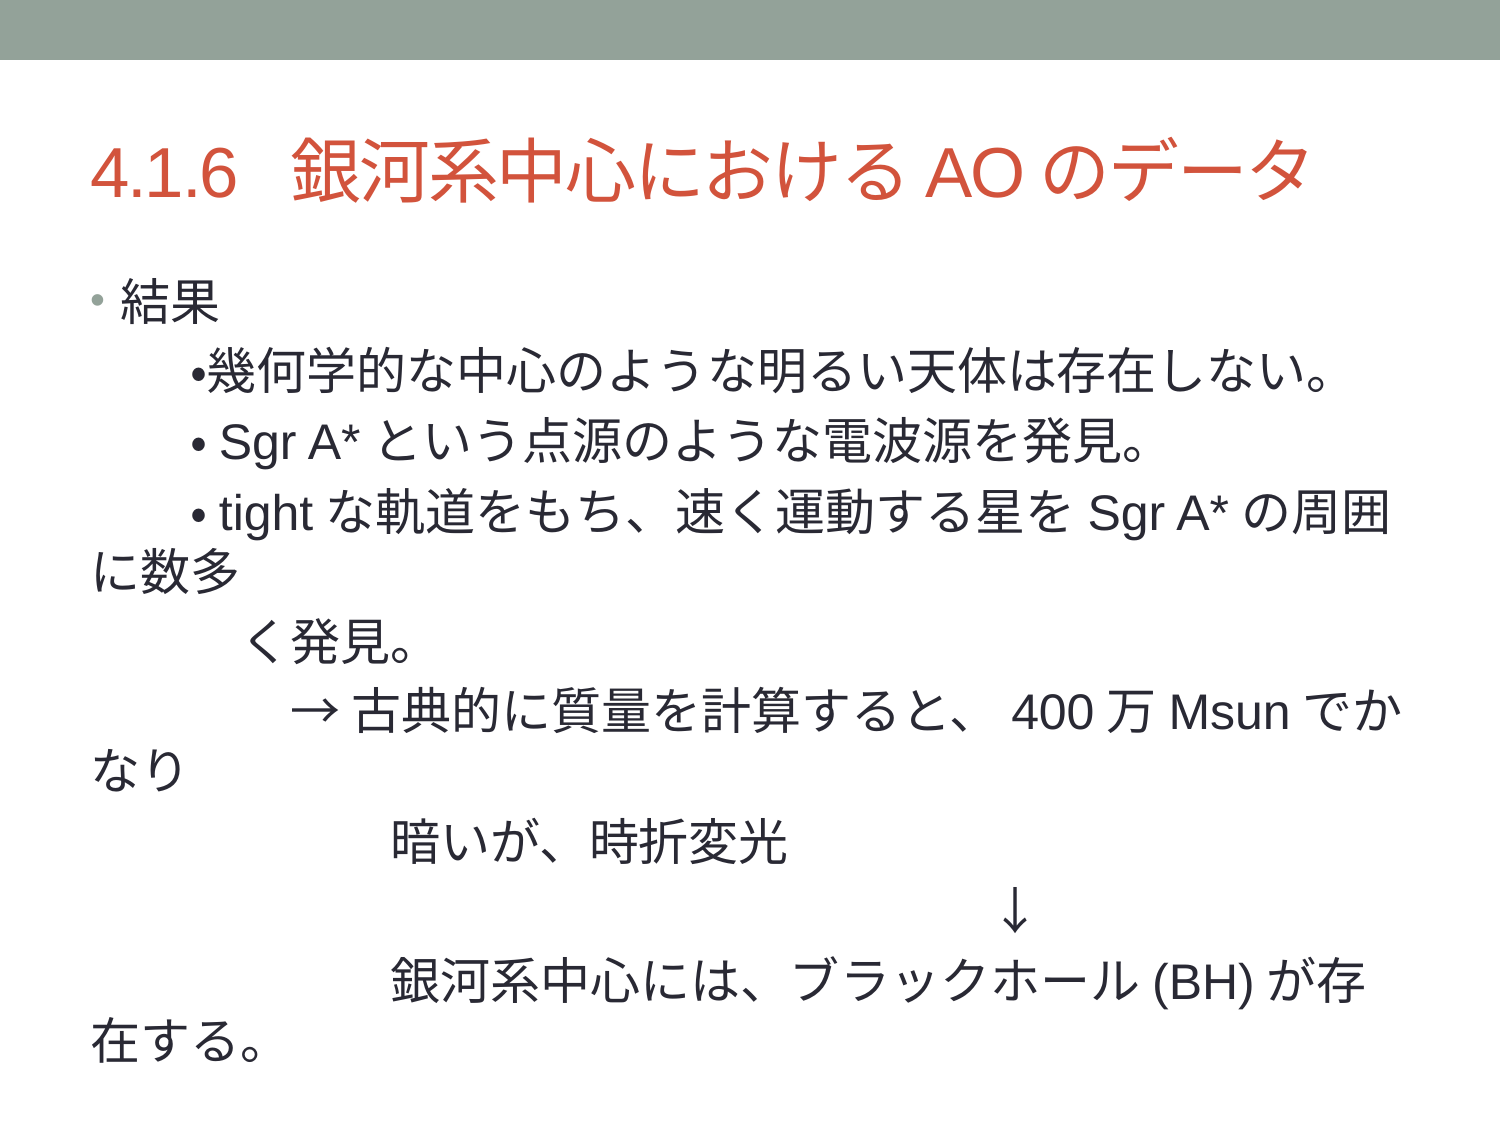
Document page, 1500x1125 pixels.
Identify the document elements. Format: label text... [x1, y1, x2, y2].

title 4.1.6 銀河系中心におけるAOのデータ [75, 87, 1425, 250]
list 結果 ・幾何学的な中心のような明るい天体は存在しない。 ・Sgr A*という点源のような電波源を発見。 ・tightな軌道をもち、速く運動する星をSgr A*の周囲に数多 く発見。 → 古典的に質量を計算すると、400万Msunでかなり 暗いが、時折変光 ↓ 銀河系中心には、ブラックホール(BH)が存在する。 [75, 262, 1425, 1063]
